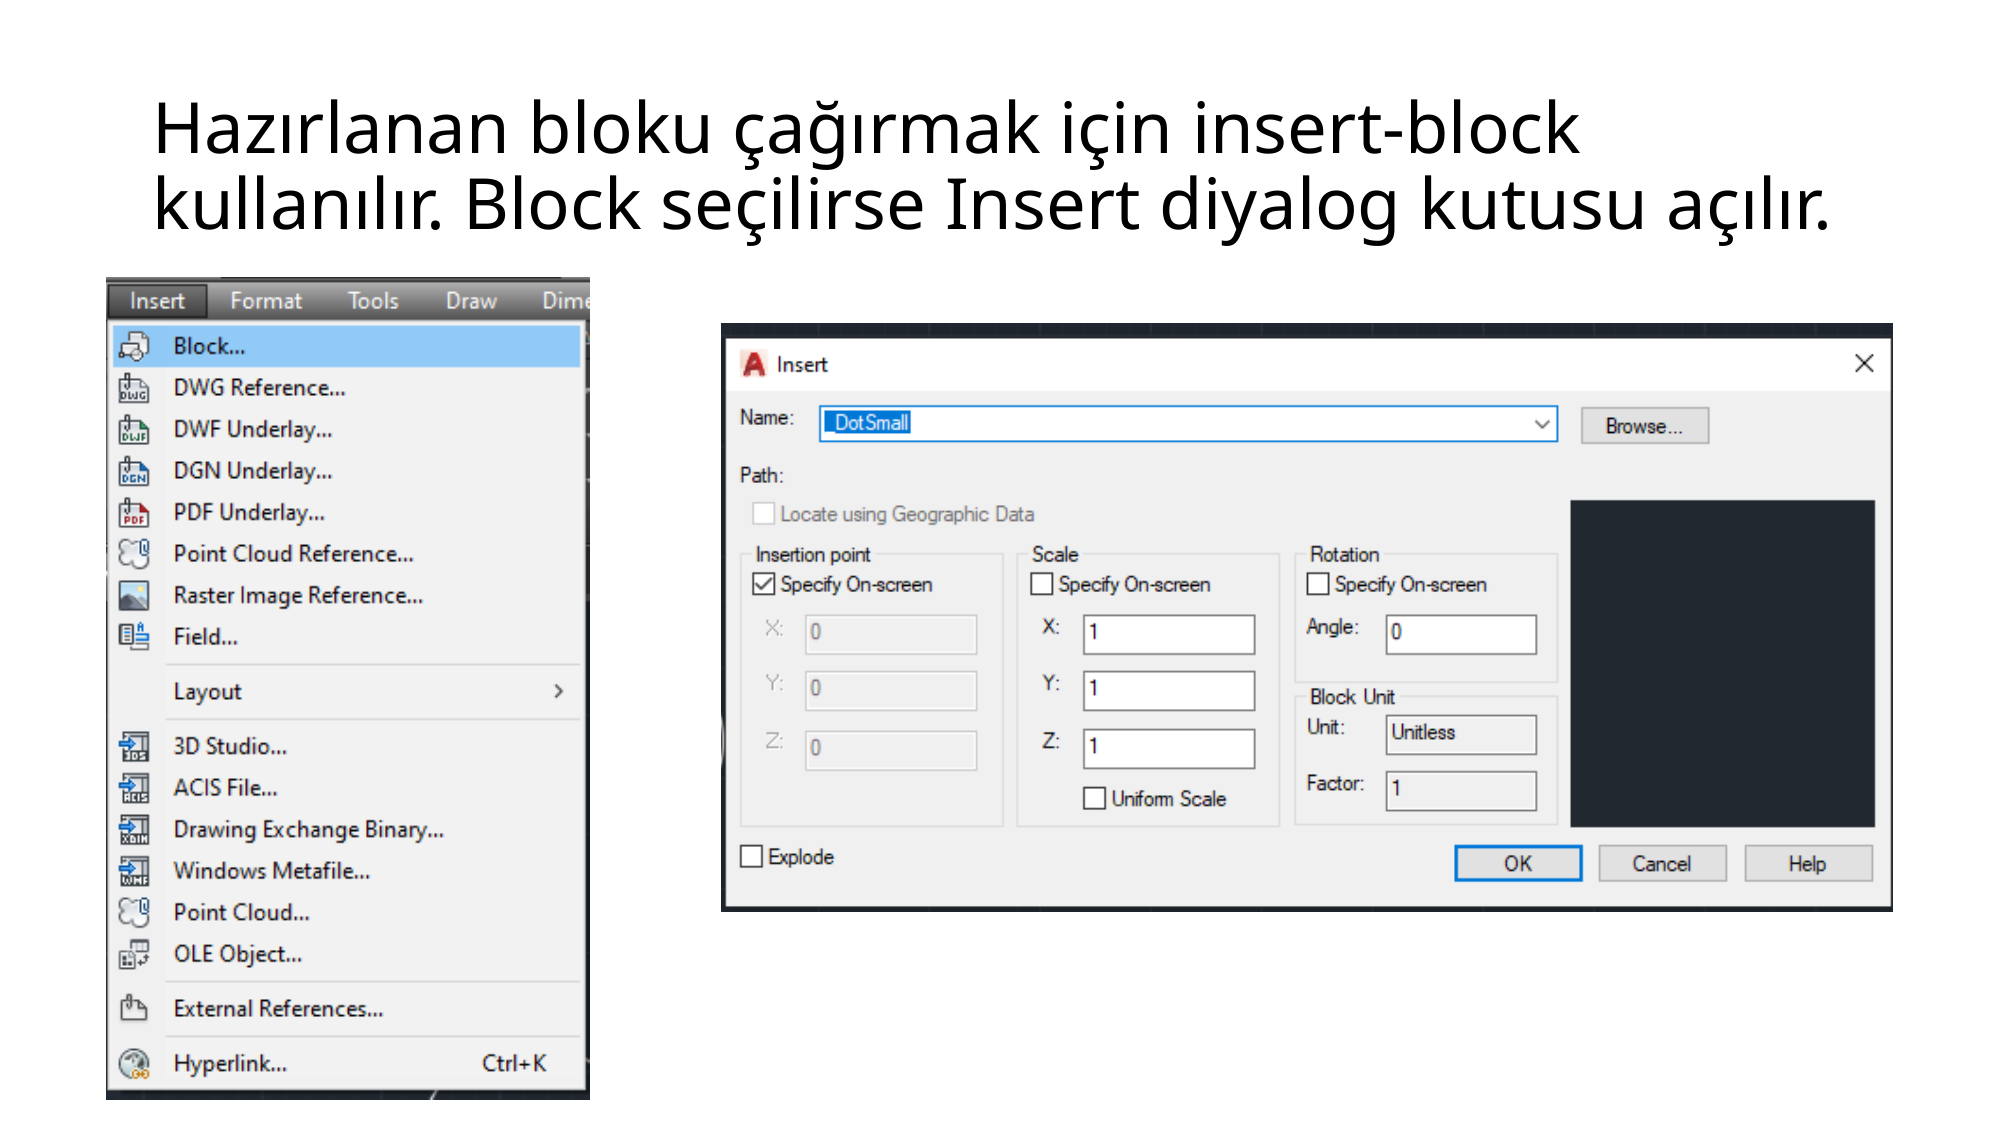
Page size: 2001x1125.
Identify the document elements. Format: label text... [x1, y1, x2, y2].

picture [721, 323, 1893, 912]
title Hazırlanan bloku çağırmak için insert-block kullanılır. Block seçilirse Insert diyalog kutusu açılır. [137, 59, 1863, 278]
picture [106, 277, 590, 1100]
